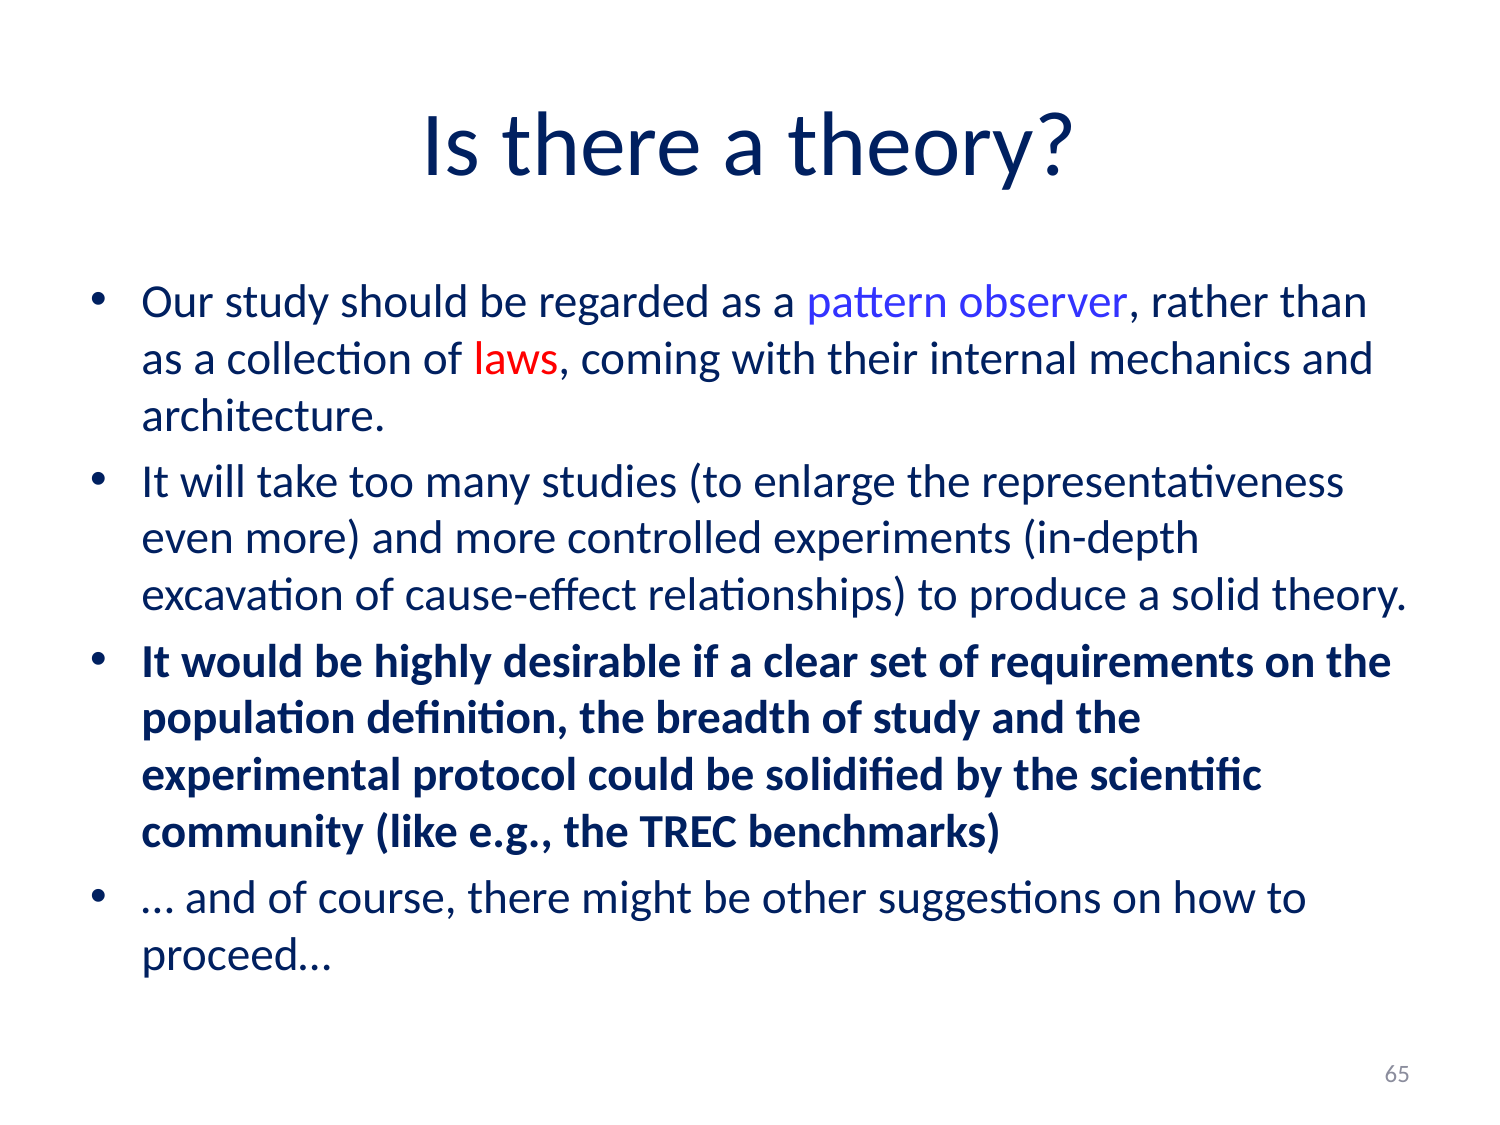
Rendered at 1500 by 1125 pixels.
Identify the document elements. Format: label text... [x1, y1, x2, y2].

title Is there a theory? [75, 45, 1425, 233]
list Our study should be regarded as a pattern observer, rather than as a collection of laws, coming with their internal mechanics and architecture. It will take too many studies (to enlarge the representativeness even more) and more controlled experiments (in-depth excavation of cause-effect relationships) to produce a solid theory. It would be highly desirable if a clear set of requirements on the population definition, the breadth of study and the experimental protocol could be solidified by the scientific community (like e.g., the TREC benchmarks) … and of course, there might be other suggestions on how to proceed… [75, 262, 1425, 1005]
slide_number 65 [1074, 1042, 1425, 1103]
